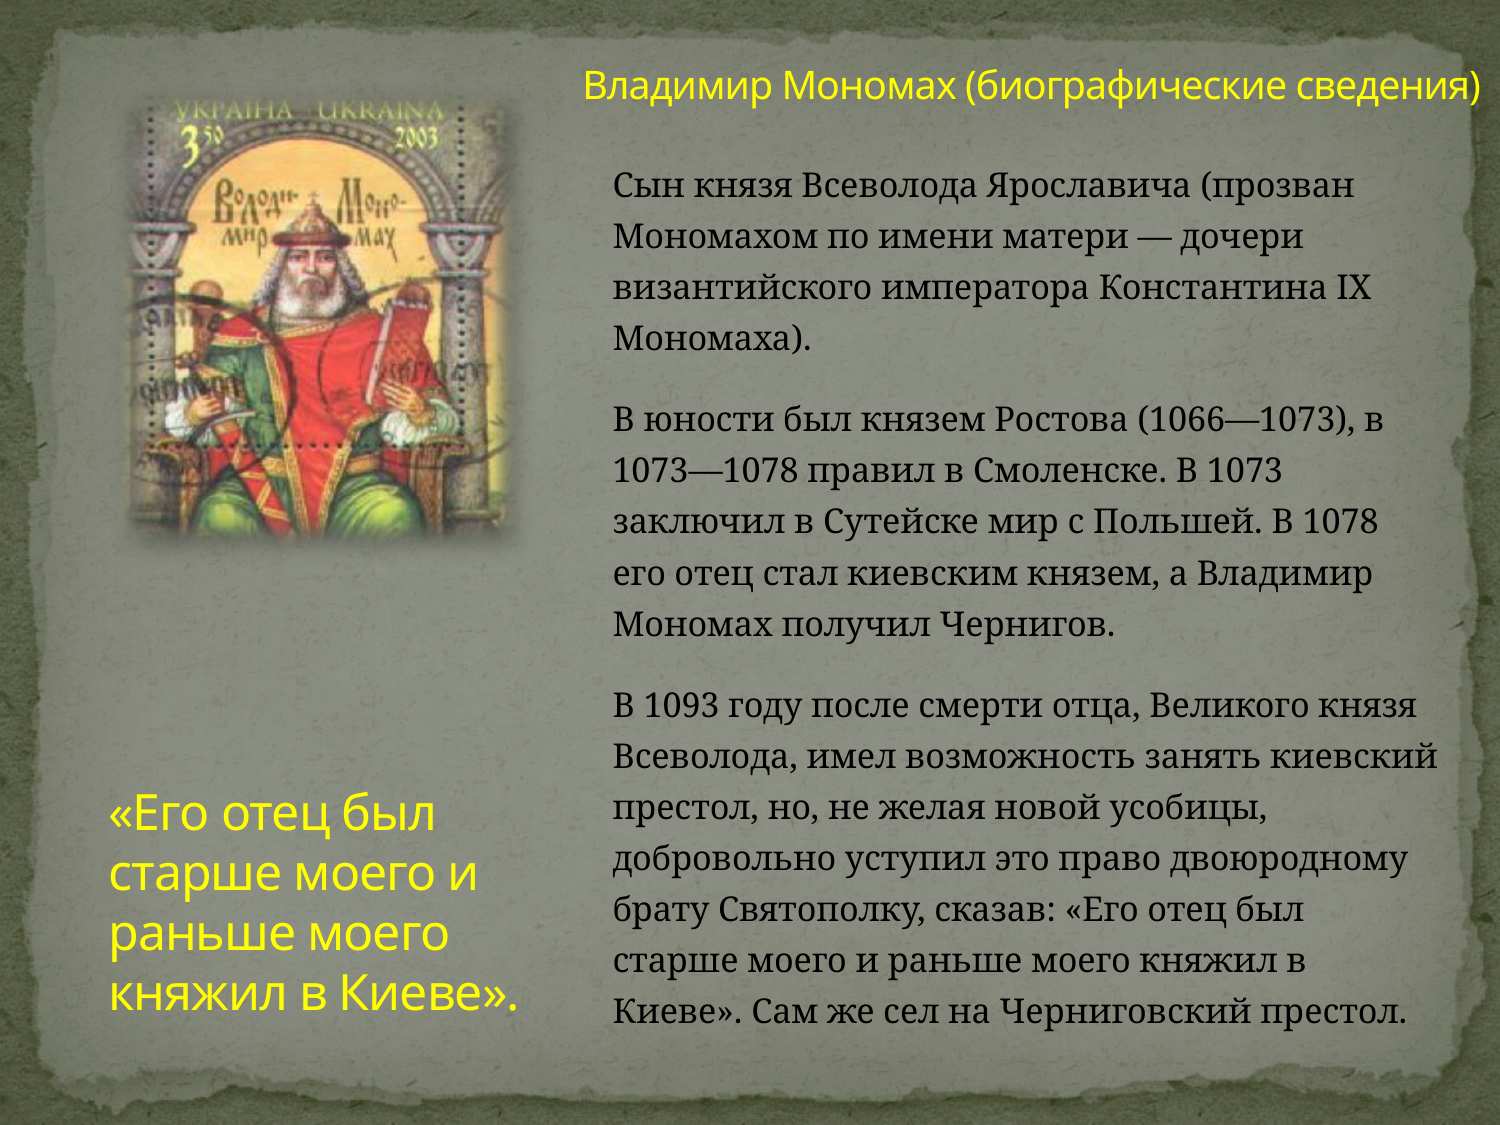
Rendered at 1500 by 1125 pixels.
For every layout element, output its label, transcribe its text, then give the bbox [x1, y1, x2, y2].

title Владимир Мономах (биографические сведения) [562, 35, 1500, 125]
text_box «Его отец был старше моего и раньше моего княжил в Киеве». [93, 773, 551, 1029]
list Сын князя Всеволода Ярославича (прозван Мономахом по имени матери — дочери византийского императора Константина IX Мономаха). В юности был князем Ростова (1066—1073), в 1073—1078 правил в Смоленске. В 1073 заключил в Сутейске мир с Польшей. В 1078 его отец стал киевским князем, а Владимир Мономах получил Чернигов. В 1093 году после смерти отца, Великого князя Всеволода, имел возможность занять киевский престол, но, не желая новой усобицы, добровольно уступил это право двоюродному брату Святополку, сказав: «Его отец был старше моего и раньше моего княжил в Киеве». Сам же сел на Черниговский престол. [597, 128, 1454, 1055]
picture [72, 83, 565, 760]
